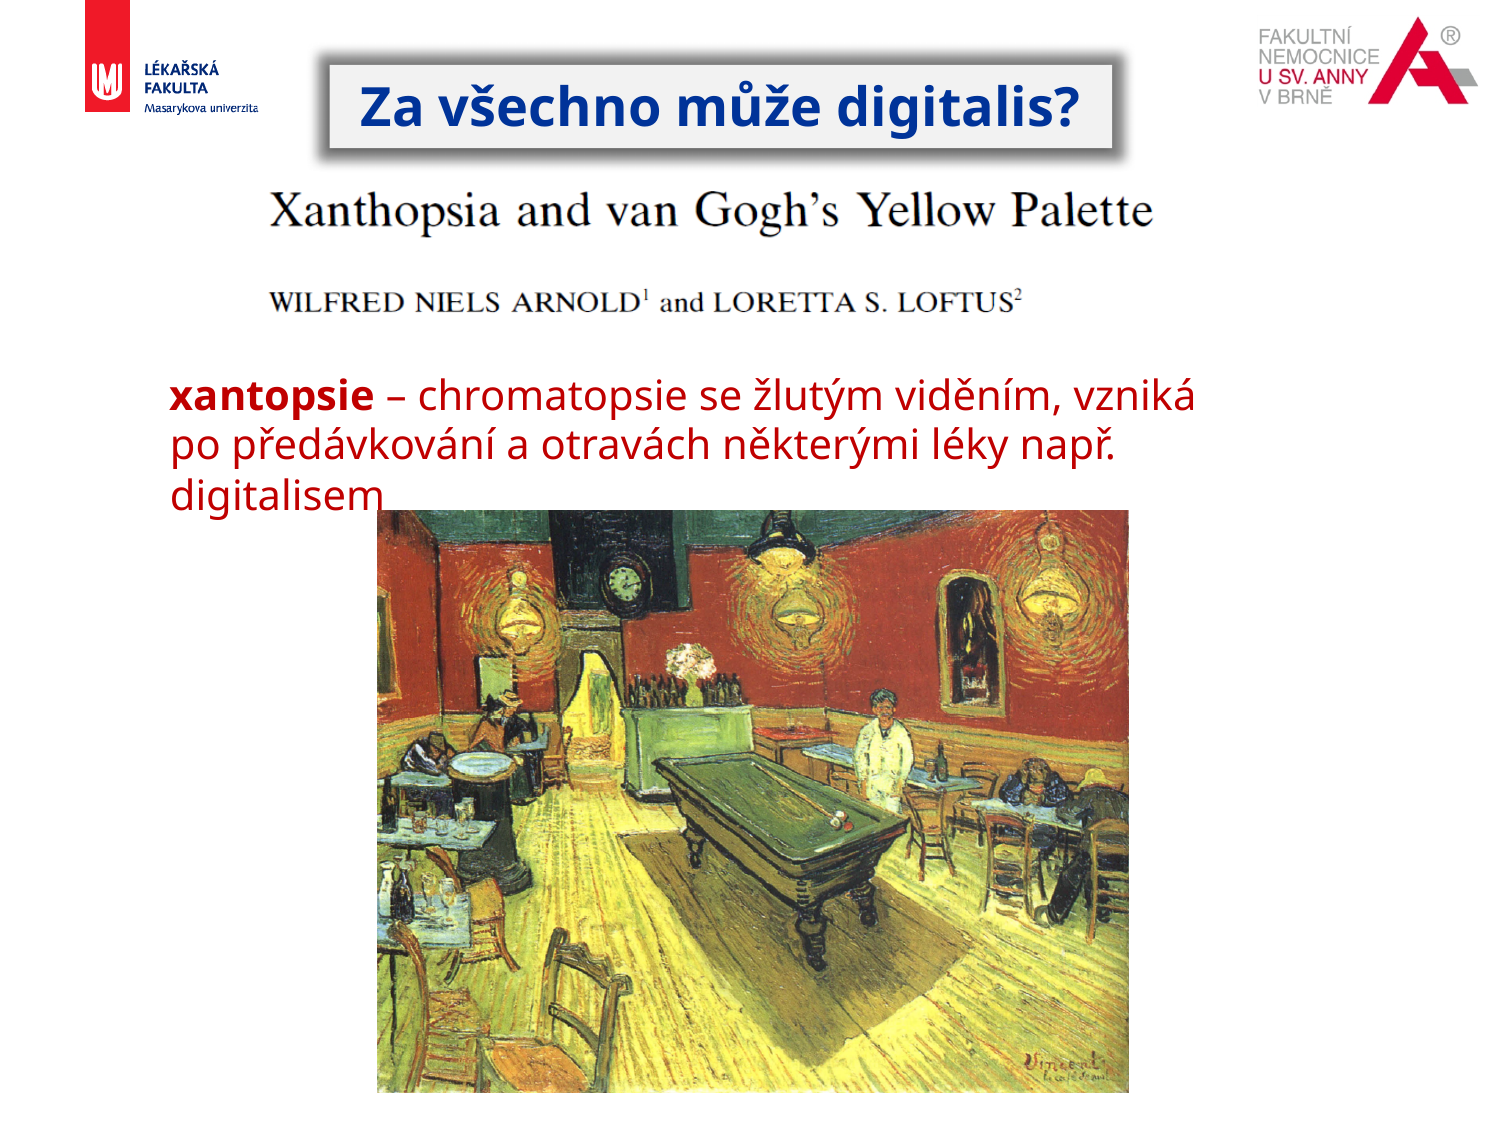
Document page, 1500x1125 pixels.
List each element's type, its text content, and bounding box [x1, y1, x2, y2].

text_box xantopsie – chromatopsie se žlutým viděním, vzniká po předávkování a otravách některými léky např. digitalisem [154, 361, 1258, 526]
text_box Za všechno může digitalis? [327, 62, 1115, 151]
text_box [112, 249, 1424, 800]
picture [0, 0, 1500, 1125]
